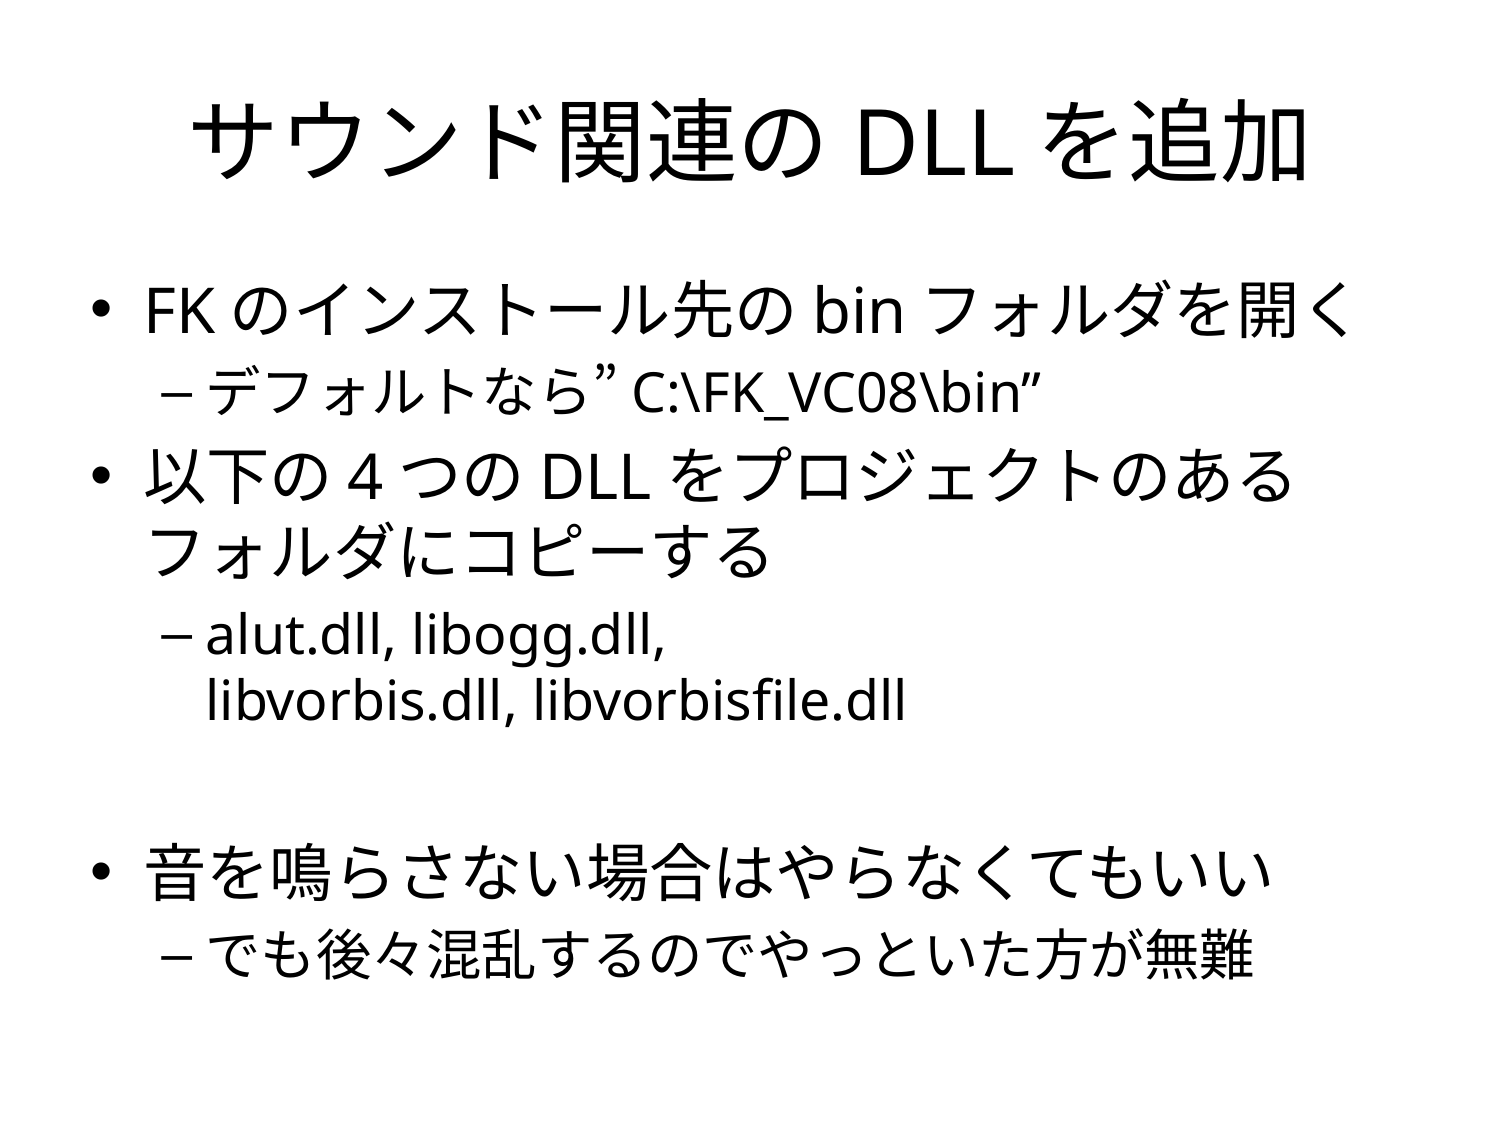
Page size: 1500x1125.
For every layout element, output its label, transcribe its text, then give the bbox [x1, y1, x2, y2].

title サウンド関連のDLLを追加 [75, 45, 1425, 233]
list FKのインストール先のbinフォルダを開く デフォルトなら”C:\FK_VC08\bin” 以下の4つのDLLをプロジェクトのあるフォルダにコピーする alut.dll, libogg.dll, libvorbis.dll, libvorbisfile.dll 音を鳴らさない場合はやらなくてもいい でも後々混乱するのでやっといた方が無難 [75, 262, 1425, 1005]
